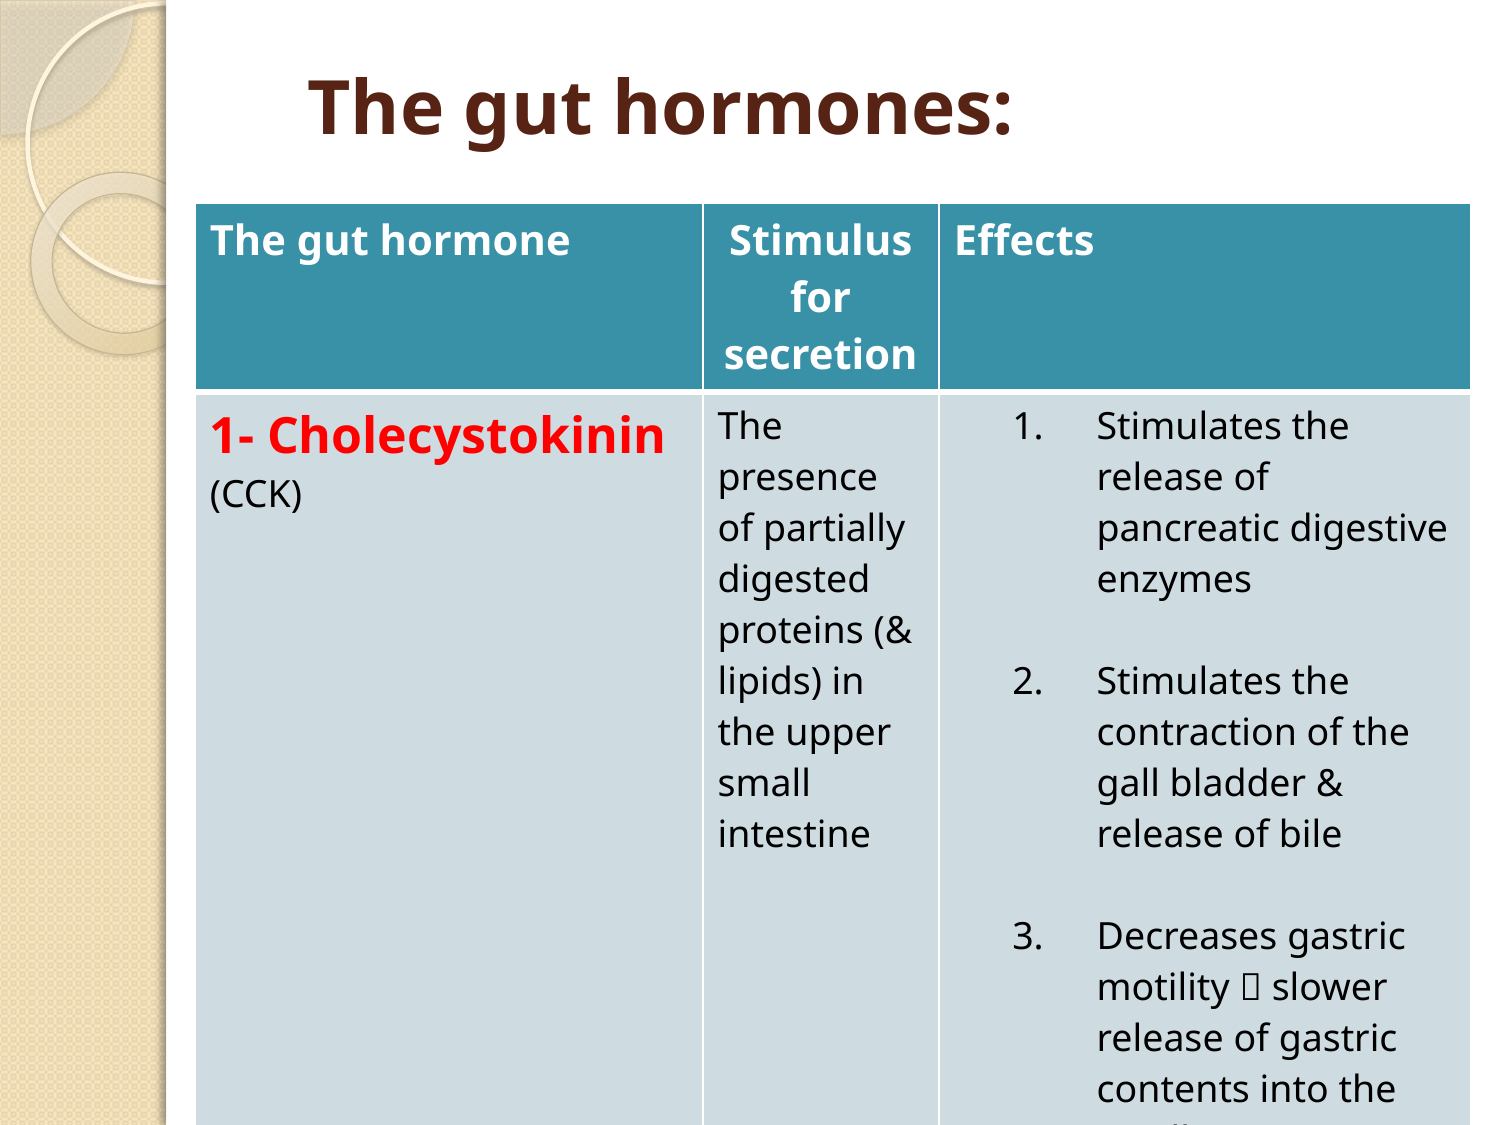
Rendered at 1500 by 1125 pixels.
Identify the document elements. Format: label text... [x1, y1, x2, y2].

table_cell 1- Cholecystokinin (CCK) [196, 395, 702, 1125]
title The gut hormones: [171, 23, 1152, 185]
table_header Effects [940, 204, 1470, 389]
table_cell The presence of partially digested proteins (& lipids) in the upper small intestine [704, 395, 938, 1125]
table_header Stimulus for secretion [704, 204, 938, 389]
table_header The gut hormone [196, 204, 702, 389]
table_cell Stimulates the release of pancreatic digestive enzymes Stimulates the contraction of the gall bladder & release of bile Decreases gastric motility  slower release of gastric contents into the small intestine [940, 395, 1470, 1125]
